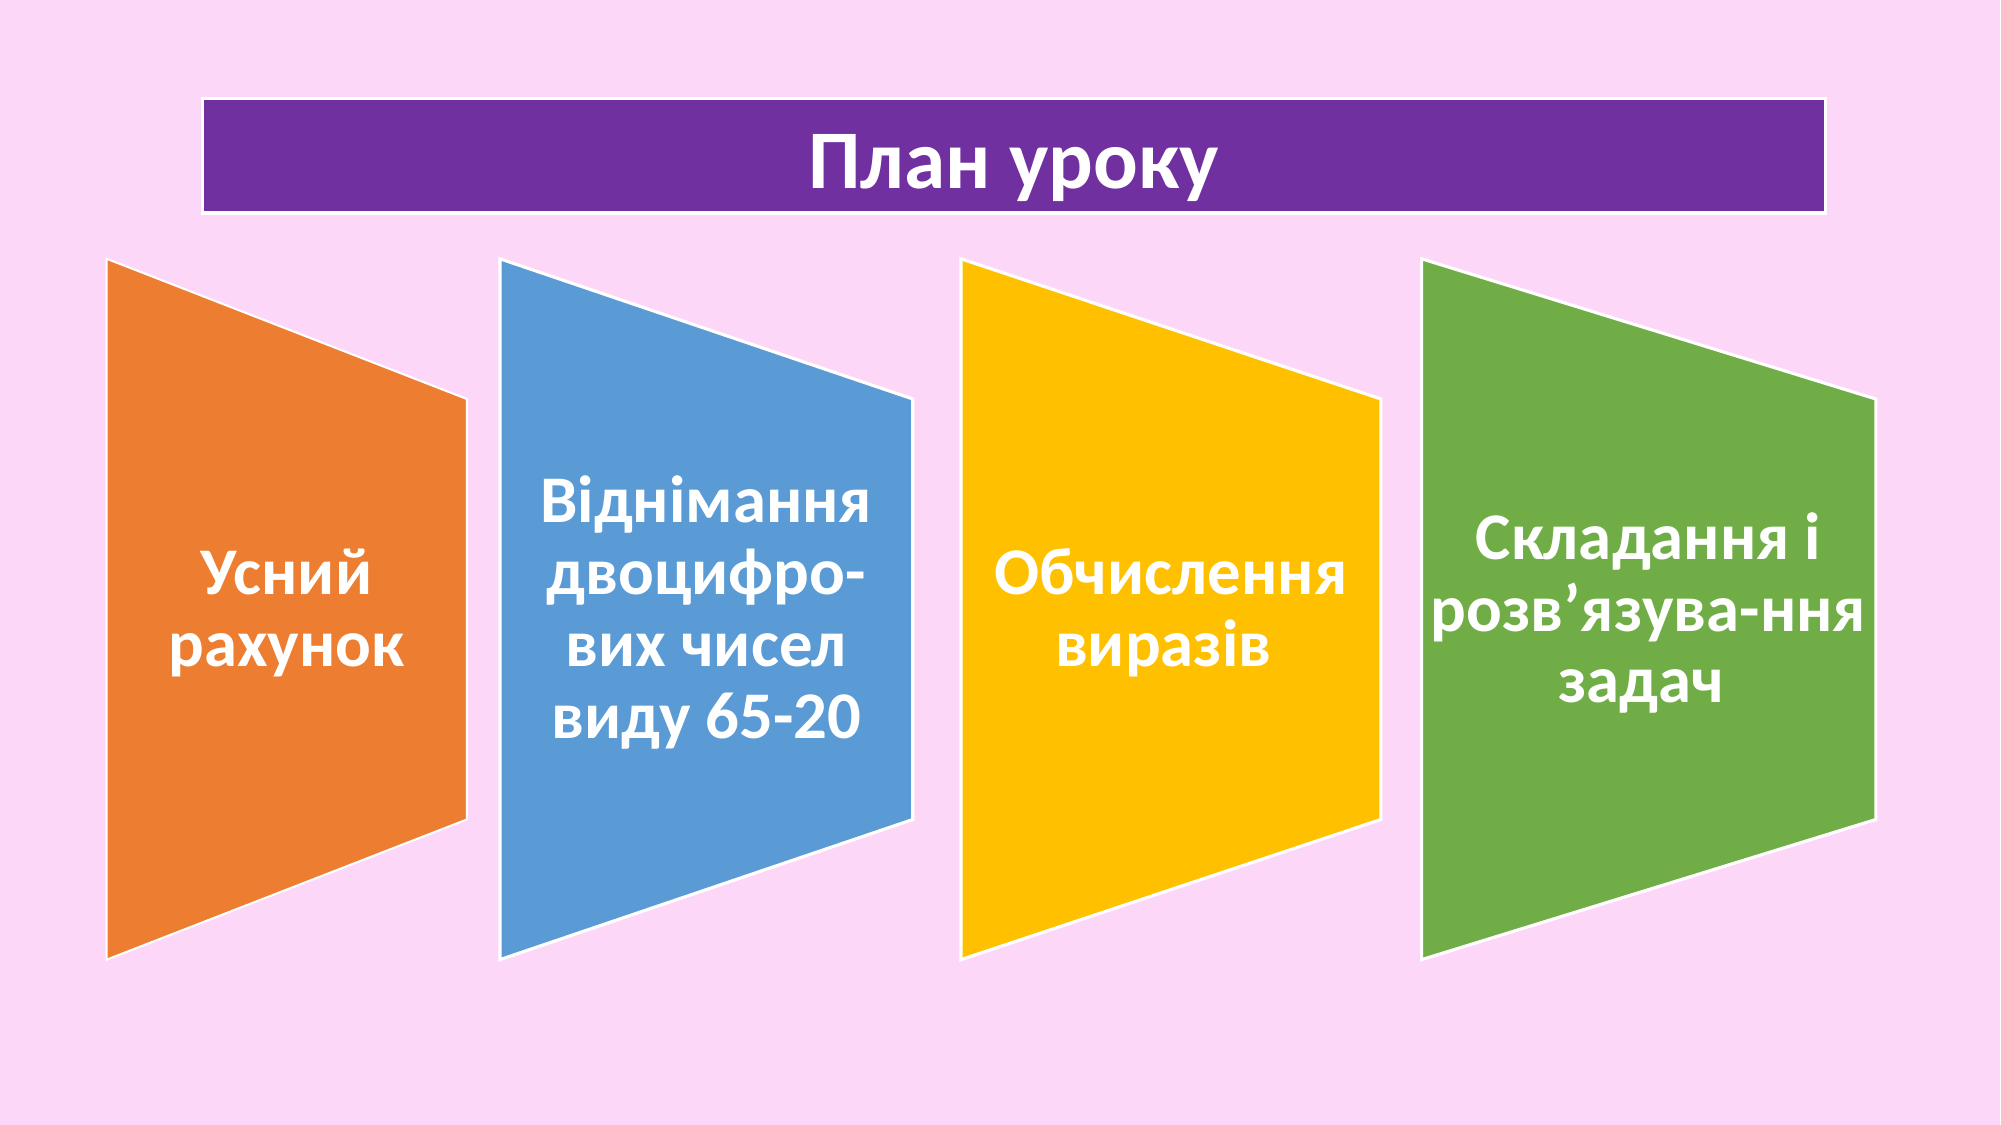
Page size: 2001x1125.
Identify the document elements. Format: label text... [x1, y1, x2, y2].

text_box План уроку [201, 97, 1827, 215]
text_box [106, 258, 1876, 960]
